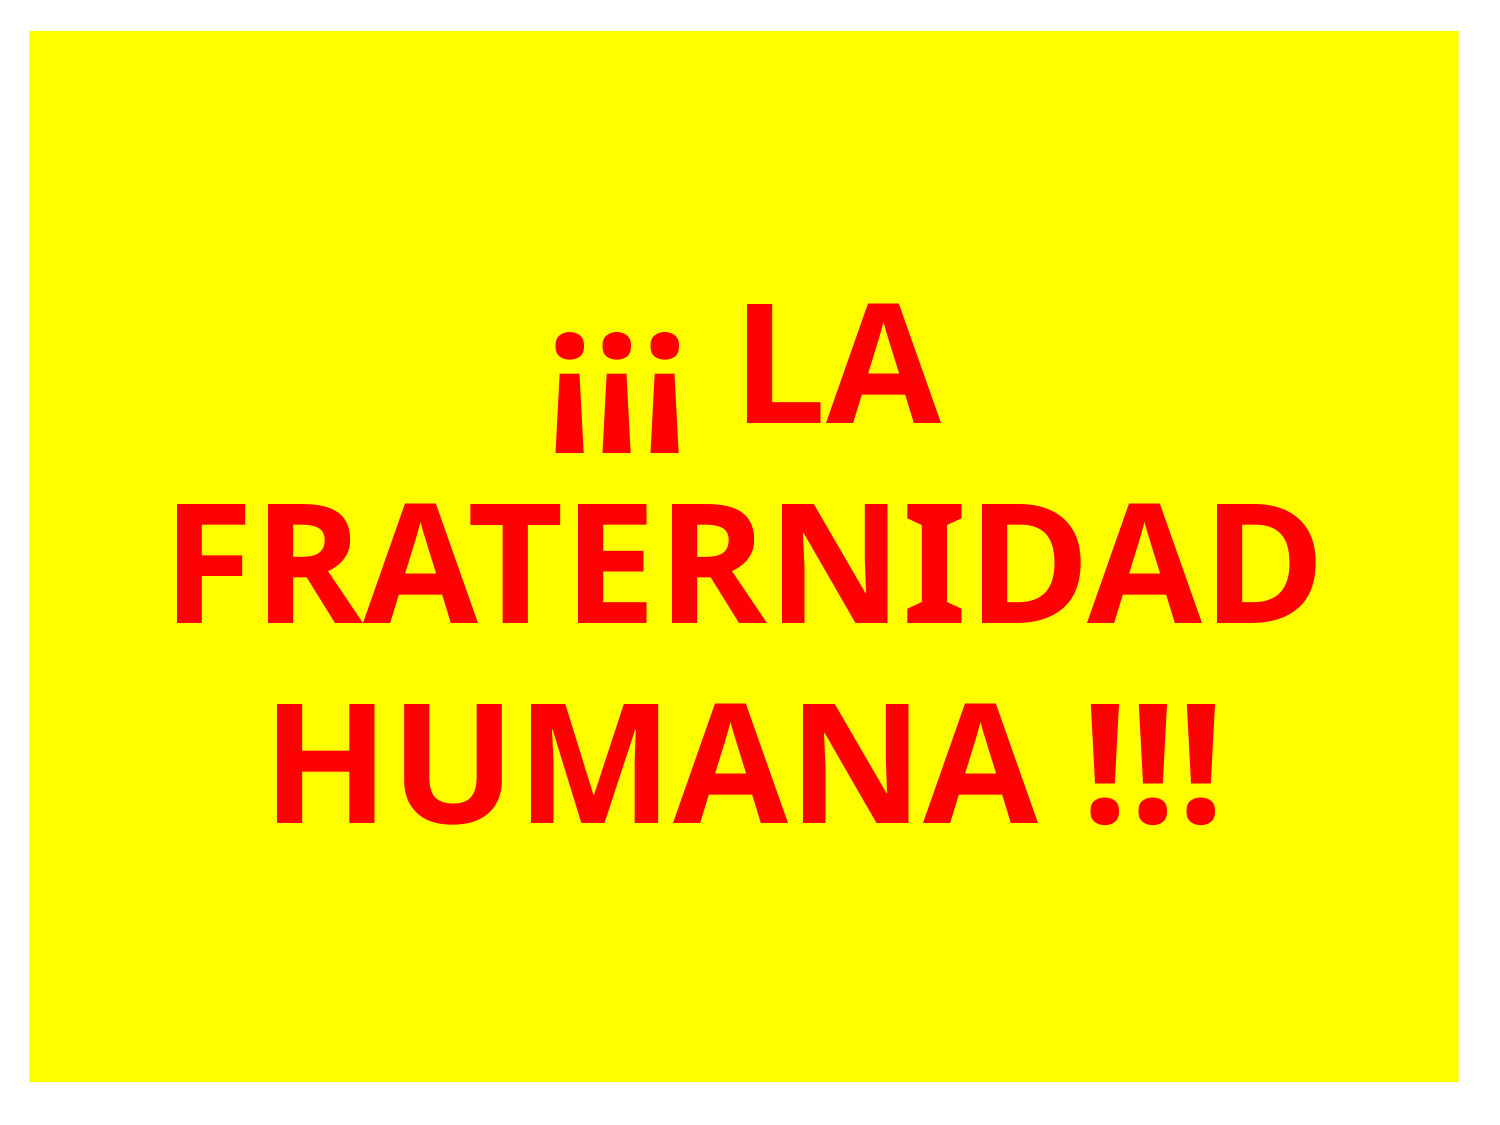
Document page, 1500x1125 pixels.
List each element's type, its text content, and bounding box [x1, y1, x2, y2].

text_box ¡¡¡ LA FRATERNIDAD HUMANA !!! [29, 30, 1459, 1083]
